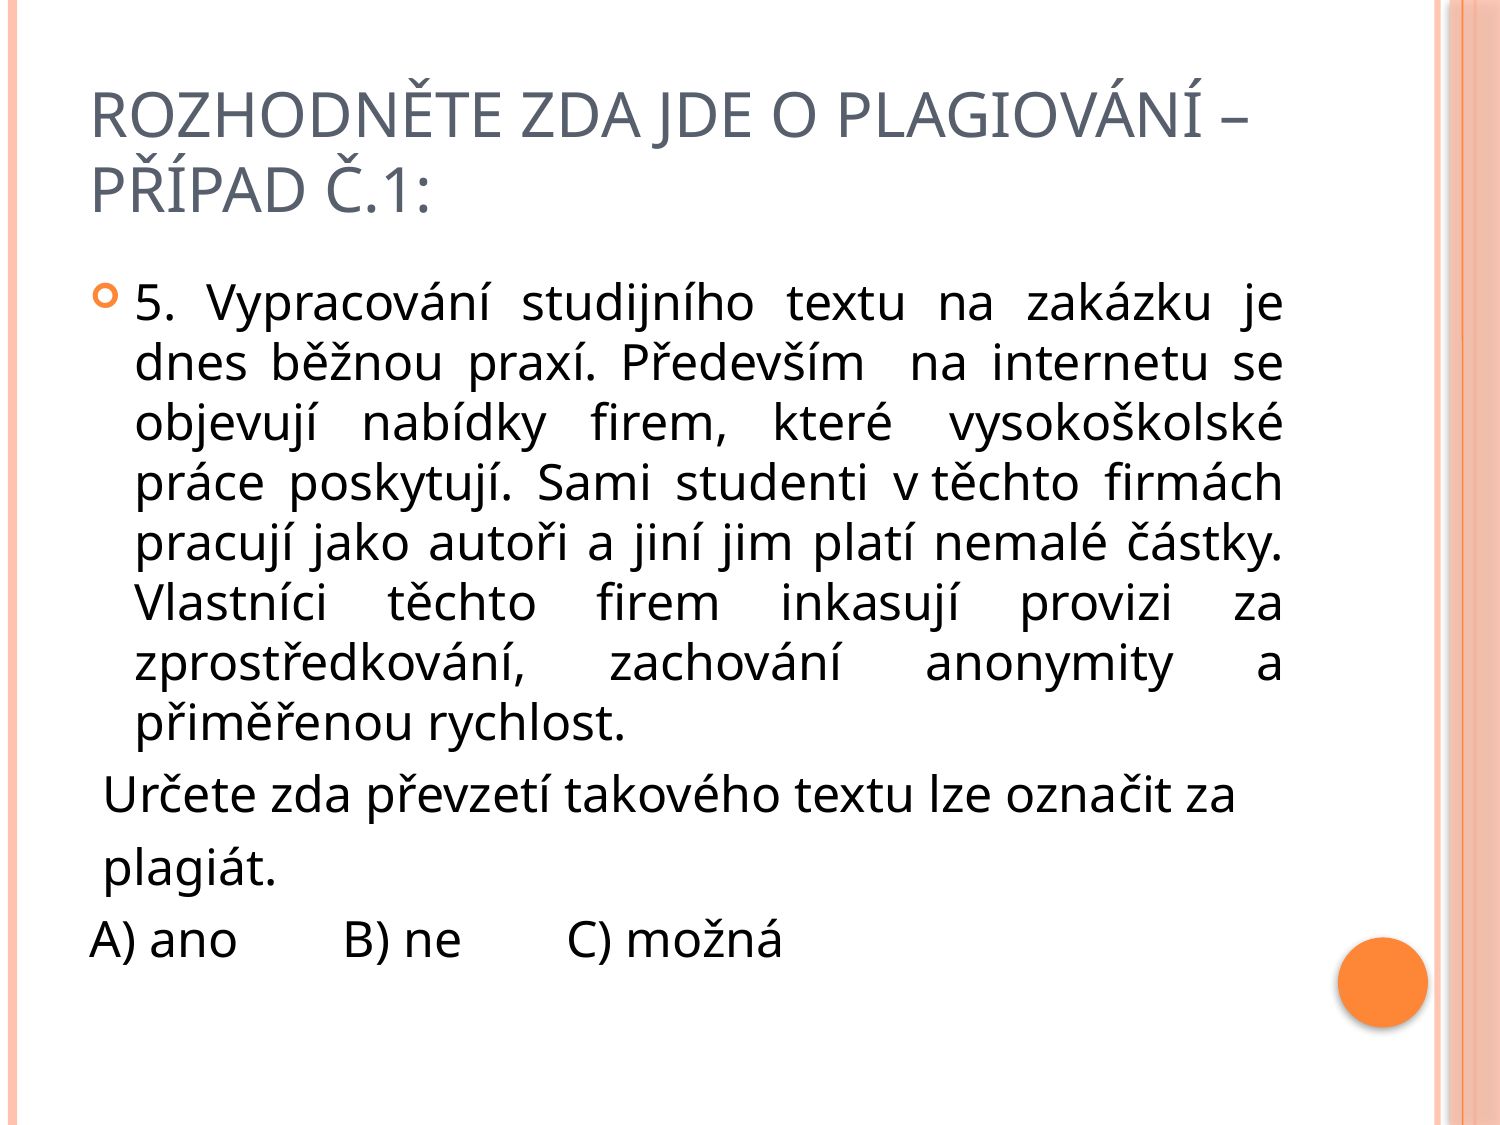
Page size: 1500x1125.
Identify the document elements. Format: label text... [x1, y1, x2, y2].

text_box [76, 231, 1424, 337]
list 5. Vypracování studijního textu na zakázku je dnes běžnou praxí. Především na internetu se objevují nabídky firem, které vysokoškolské práce poskytují. Sami studenti v těchto firmách pracují jako autoři a jiní jim platí nemalé částky. Vlastníci těchto firem inkasují provizi za zprostředkování, zachování anonymity a přiměřenou rychlost. Určete zda převzetí takového textu lze označit za plagiát. A) ano B) ne C) možná [75, 262, 1300, 1062]
title Rozhodněte zda jde o plagiování –případ č.1: [75, 45, 1300, 233]
